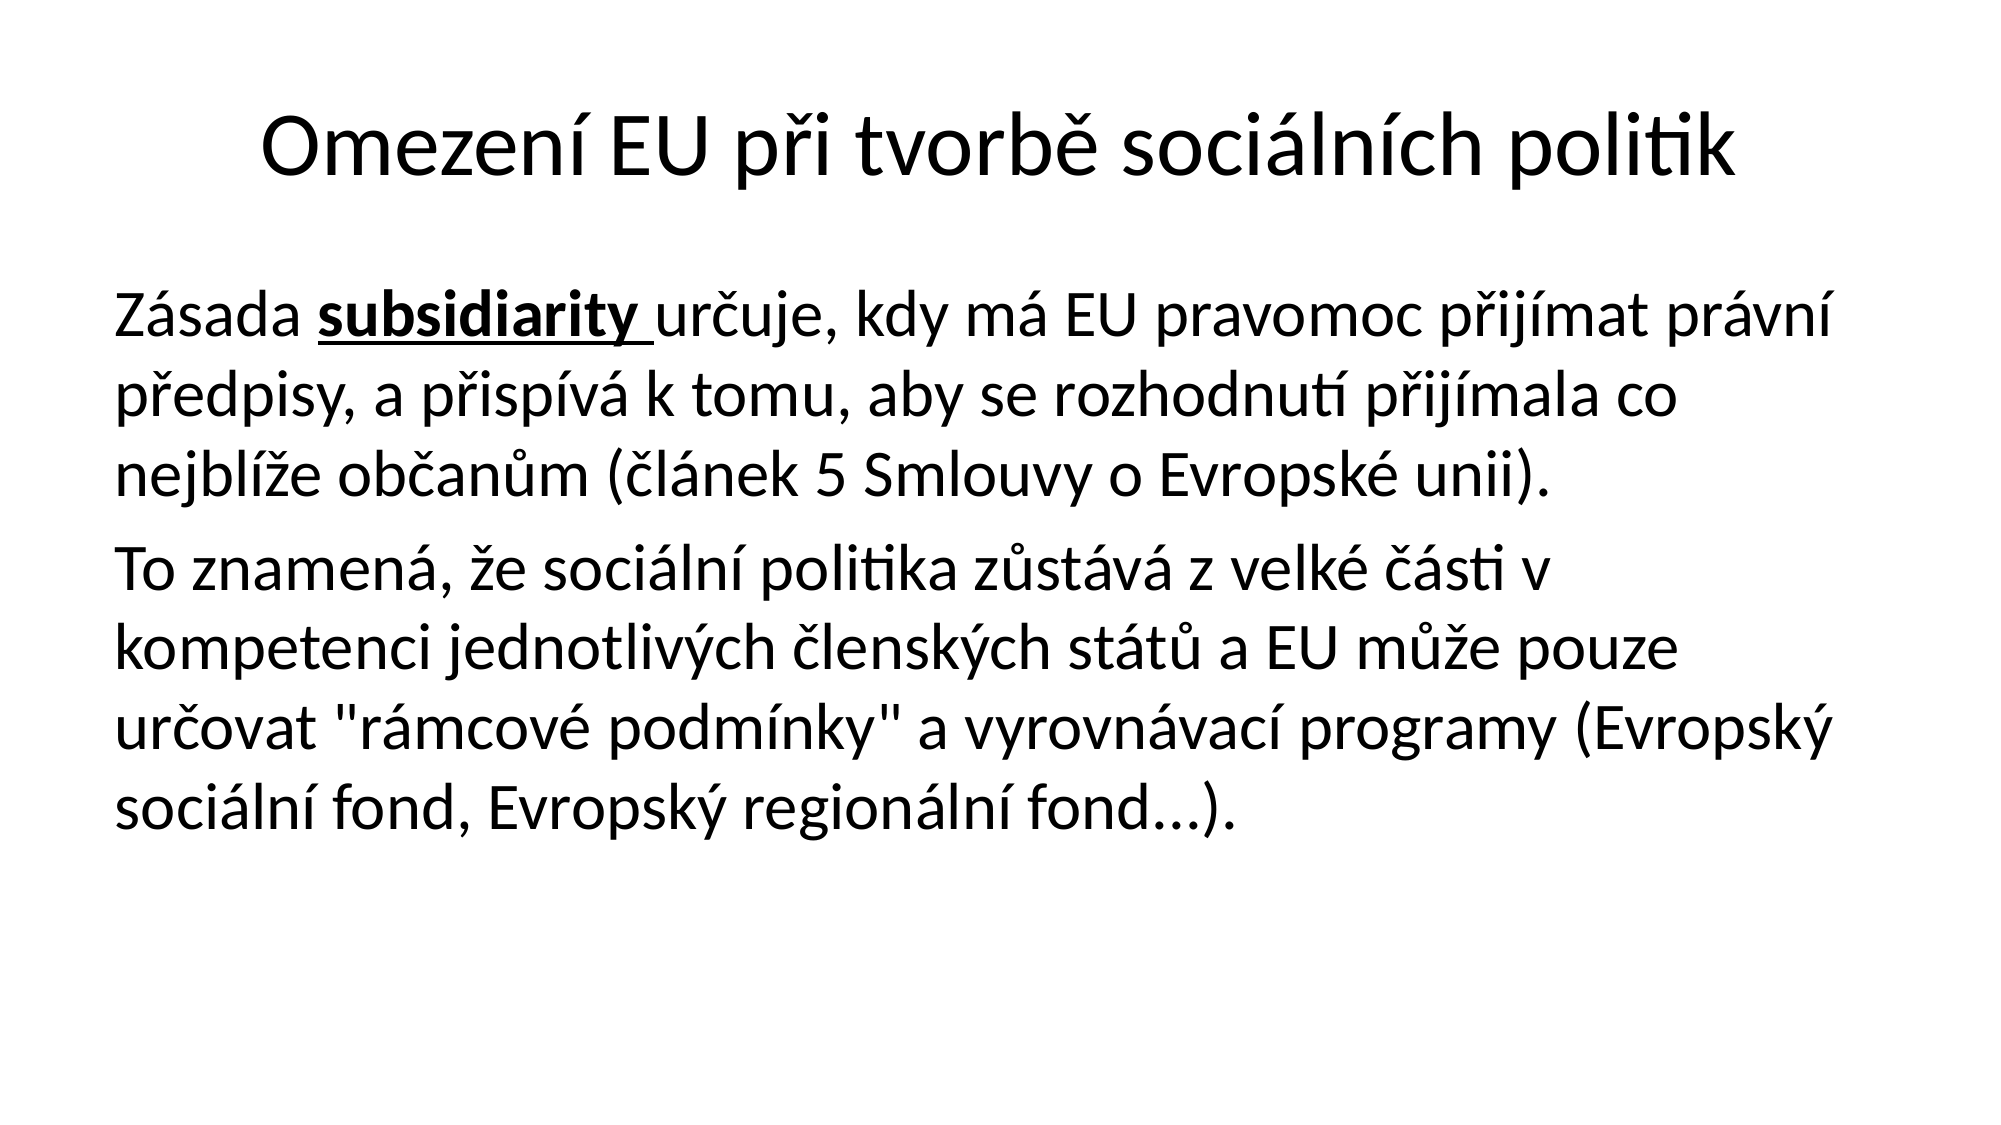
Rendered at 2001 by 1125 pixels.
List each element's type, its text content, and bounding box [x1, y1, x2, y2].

list Zásada subsidiarity určuje, kdy má EU pravomoc přijímat právní předpisy, a přispívá k tomu, aby se rozhodnutí přijímala co nejblíže občanům (článek 5 Smlouvy o Evropské unii). To znamená, že sociální politika zůstává z velké části v kompetenci jednotlivých členských států a EU může pouze určovat "rámcové podmínky" a vyrovnávací programy (Evropský sociální fond, Evropský regionální fond...). [99, 262, 1900, 1005]
title Omezení EU při tvorbě sociálních politik [99, 45, 1900, 233]
